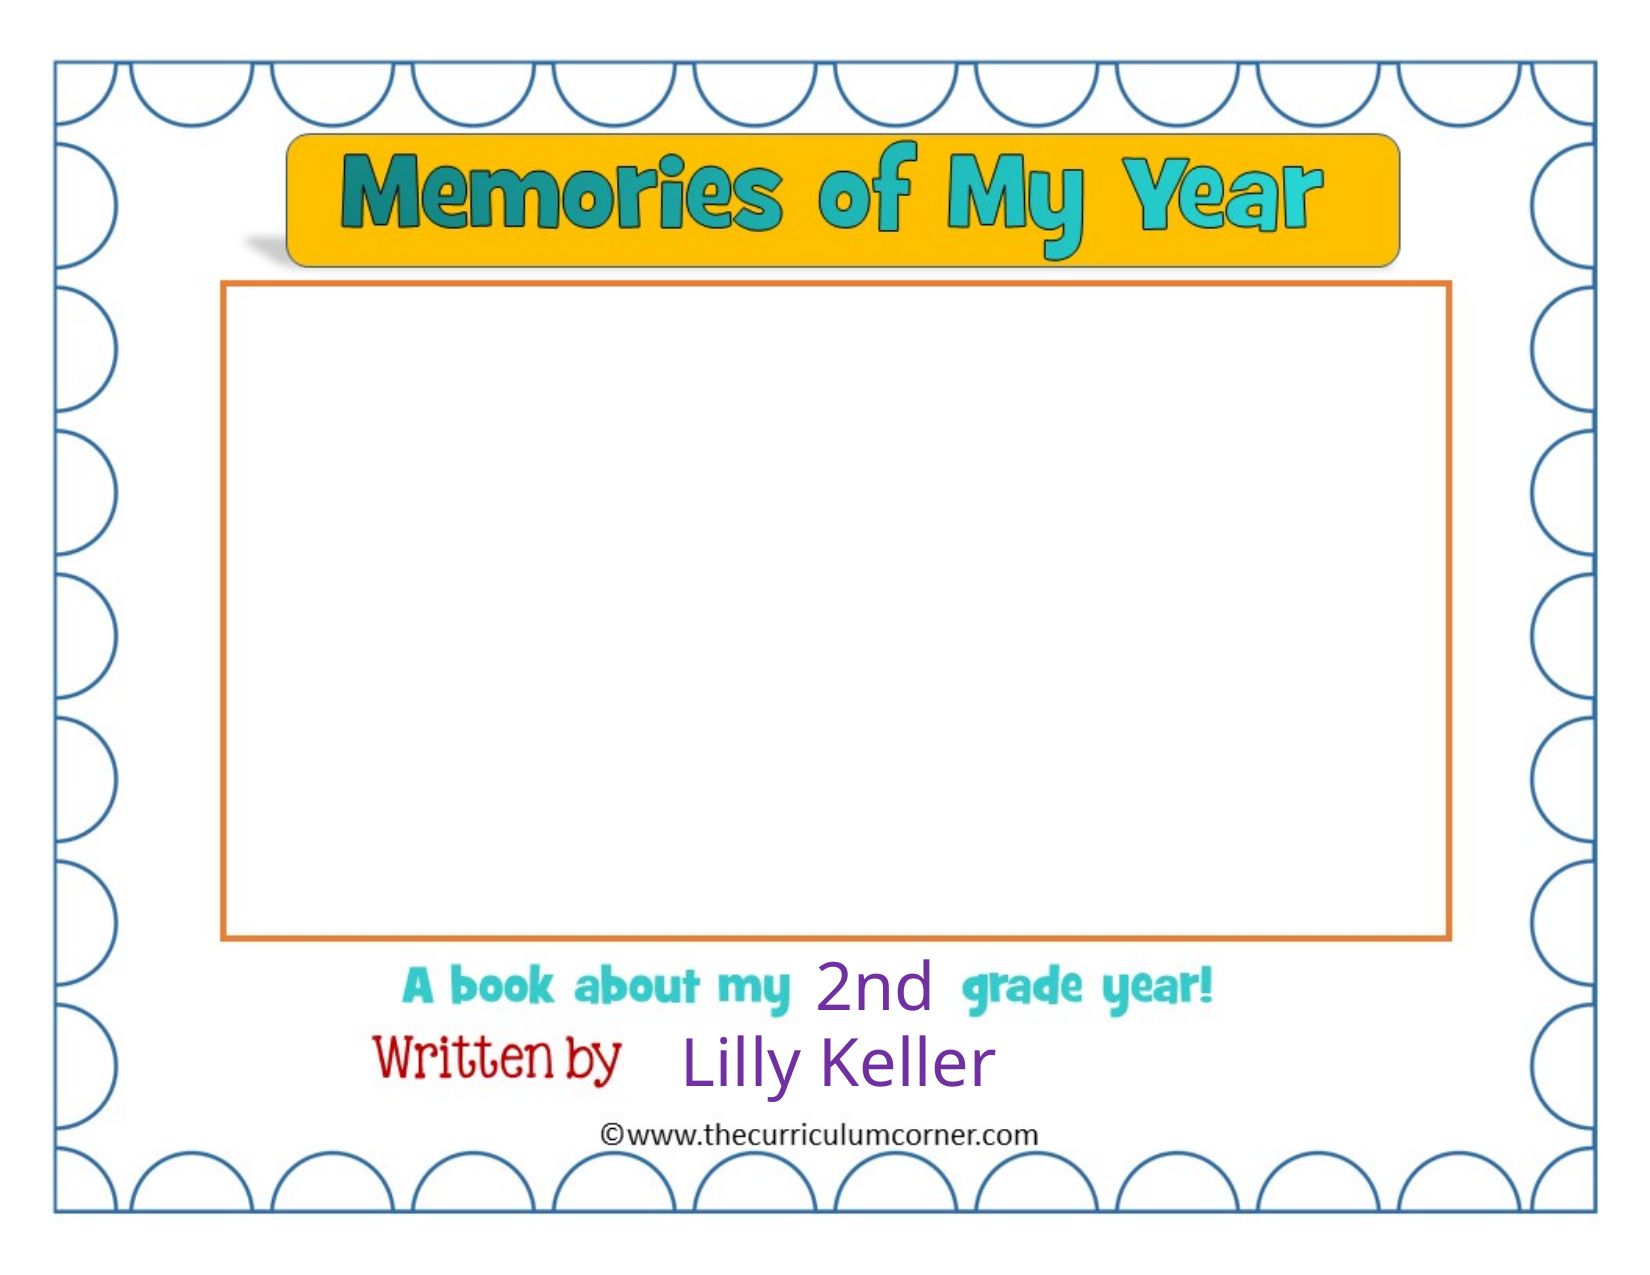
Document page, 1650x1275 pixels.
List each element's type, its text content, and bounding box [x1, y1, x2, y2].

text_box 2nd [782, 936, 969, 1012]
picture [0, 0, 1650, 1275]
text_box Lilly Keller [609, 1012, 1070, 1107]
